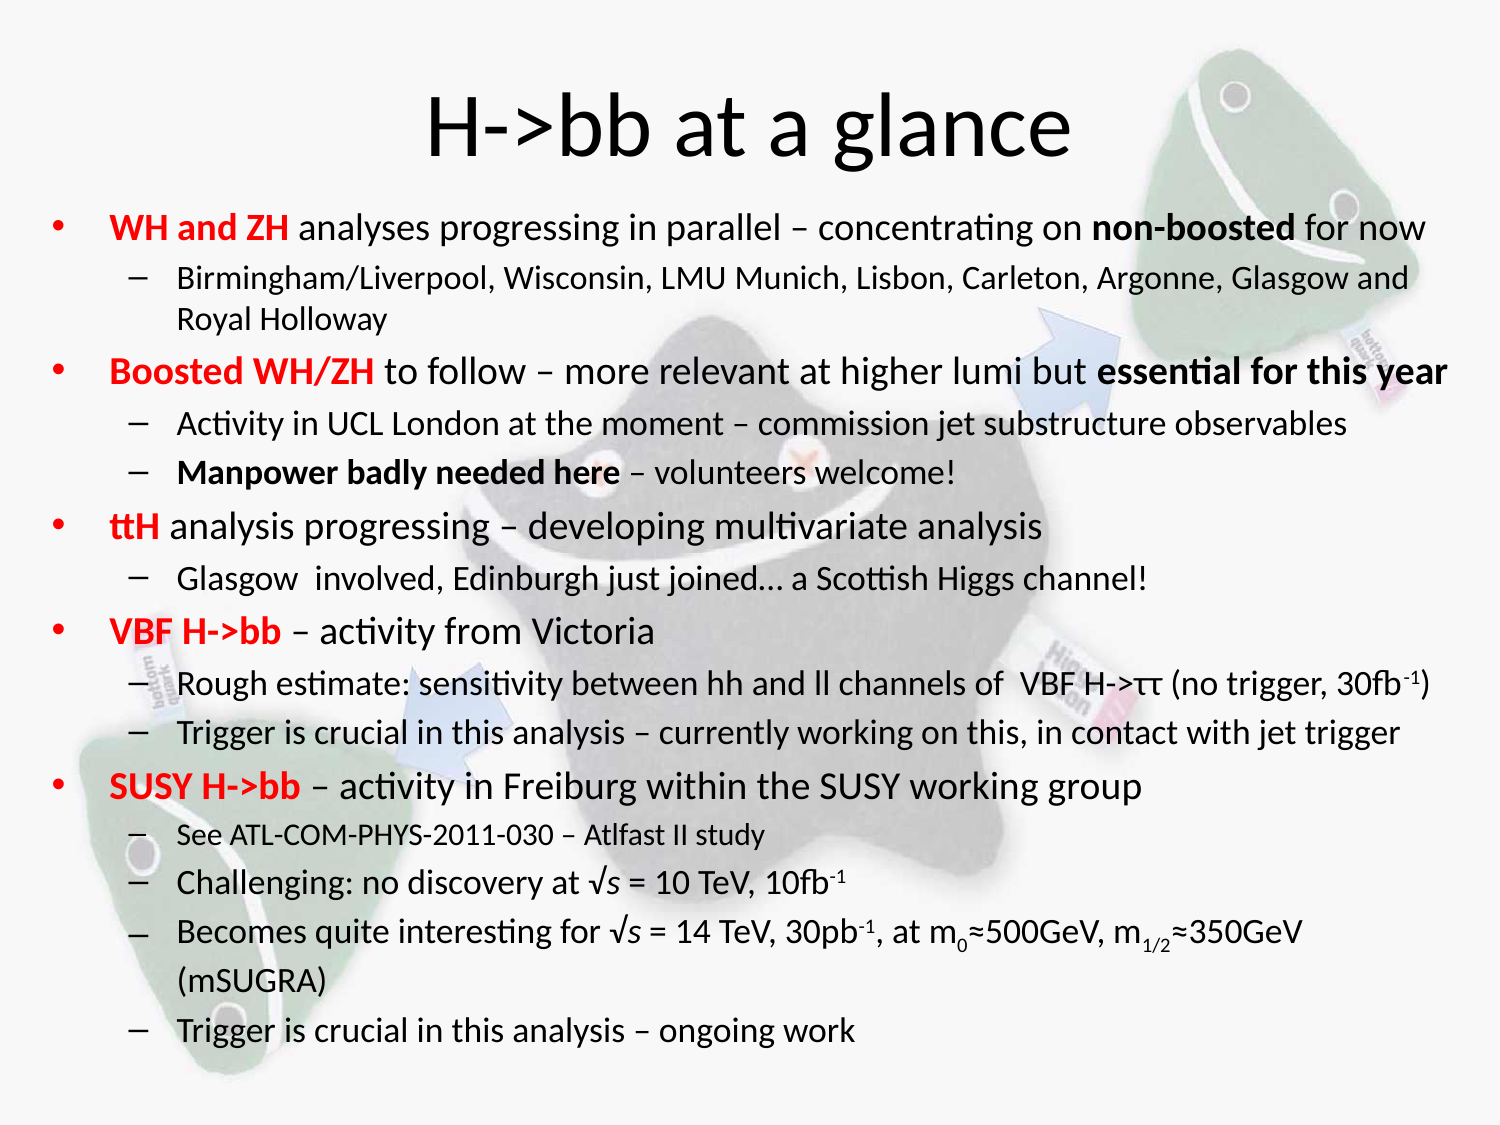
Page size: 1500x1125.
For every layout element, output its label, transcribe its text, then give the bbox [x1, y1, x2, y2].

list WH and ZH analyses progressing in parallel – concentrating on non-boosted for now Birmingham/Liverpool, Wisconsin, LMU Munich, Lisbon, Carleton, Argonne, Glasgow and Royal Holloway Boosted WH/ZH to follow – more relevant at higher lumi but essential for this year Activity in UCL London at the moment – commission jet substructure observables Manpower badly needed here – volunteers welcome! ttH analysis progressing – developing multivariate analysis Glasgow involved, Edinburgh just joined… a Scottish Higgs channel! VBF H->bb – activity from Victoria Rough estimate: sensitivity between hh and ll channels of VBF H->ττ (no trigger, 30fb-1) Trigger is crucial in this analysis – currently working on this, in contact with jet trigger SUSY H->bb – activity in Freiburg within the SUSY working group See ATL-COM-PHYS-2011-030 – Atlfast II study Challenging: no discovery at √s = 10 TeV, 10fb-1 Becomes quite interesting for √s = 14 TeV, 30pb-1, at m0≈500GeV, m1/2≈350GeV (mSUGRA) Trigger is crucial in this analysis – ongoing work [36, 194, 1468, 1058]
title H->bb at a glance [75, 45, 1425, 194]
picture [0, 0, 1500, 1125]
